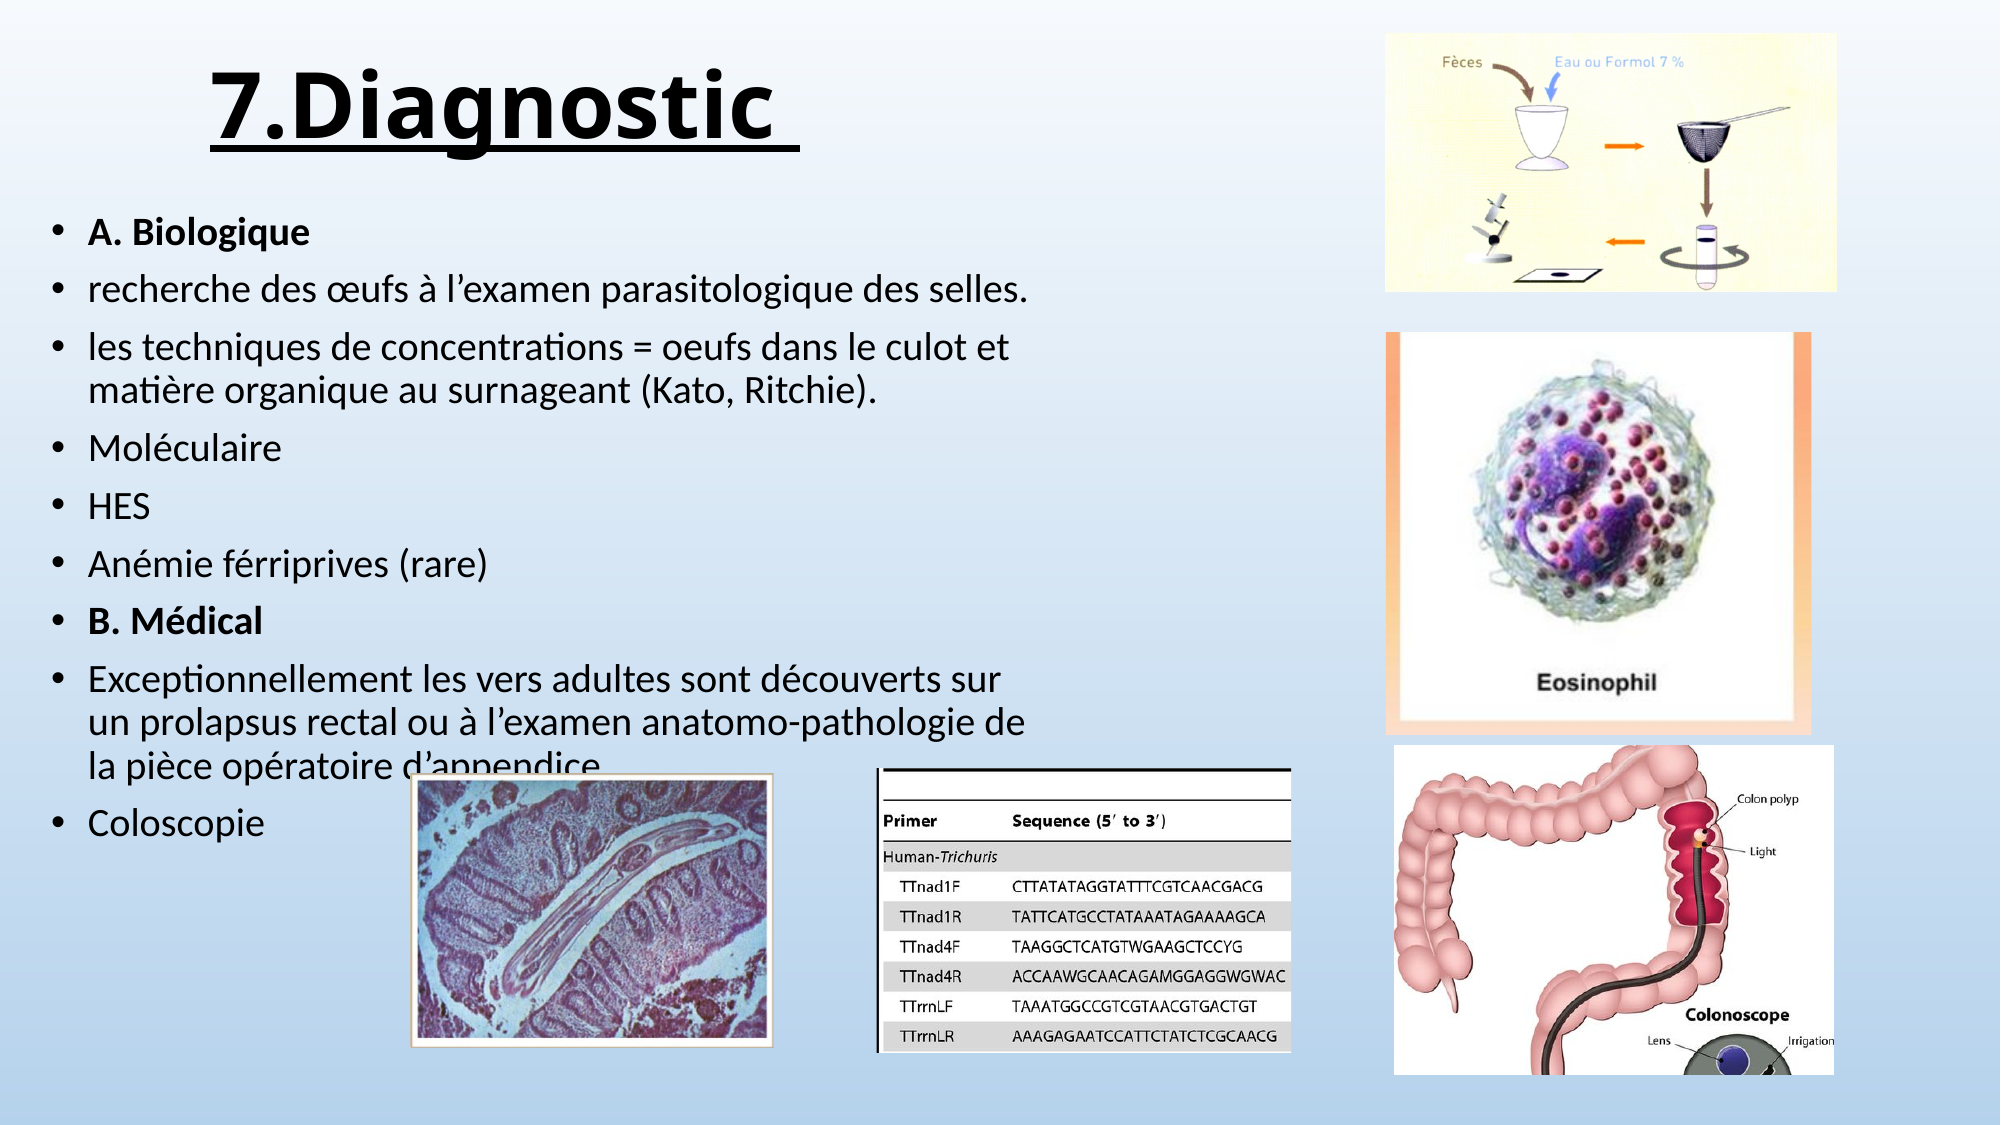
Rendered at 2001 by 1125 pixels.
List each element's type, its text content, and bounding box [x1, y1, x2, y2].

picture [1385, 33, 1837, 292]
picture [410, 773, 774, 1048]
title 7.Diagnostic [88, 0, 922, 203]
list A. Biologique recherche des œufs à l’examen parasitologique des selles. les techniques de concentrations = oeufs dans le culot et matière organique au surnageant (Kato, Ritchie). Moléculaire HES Anémie férriprives (rare) B. Médical Exceptionnellement les vers adultes sont découverts sur un prolapsus rectal ou à l’examen anatomo-pathologie de la pièce opératoire d’appendice. Coloscopie [36, 203, 1065, 864]
picture [1394, 745, 1834, 1075]
picture [876, 768, 1292, 1053]
picture [1385, 332, 1812, 735]
